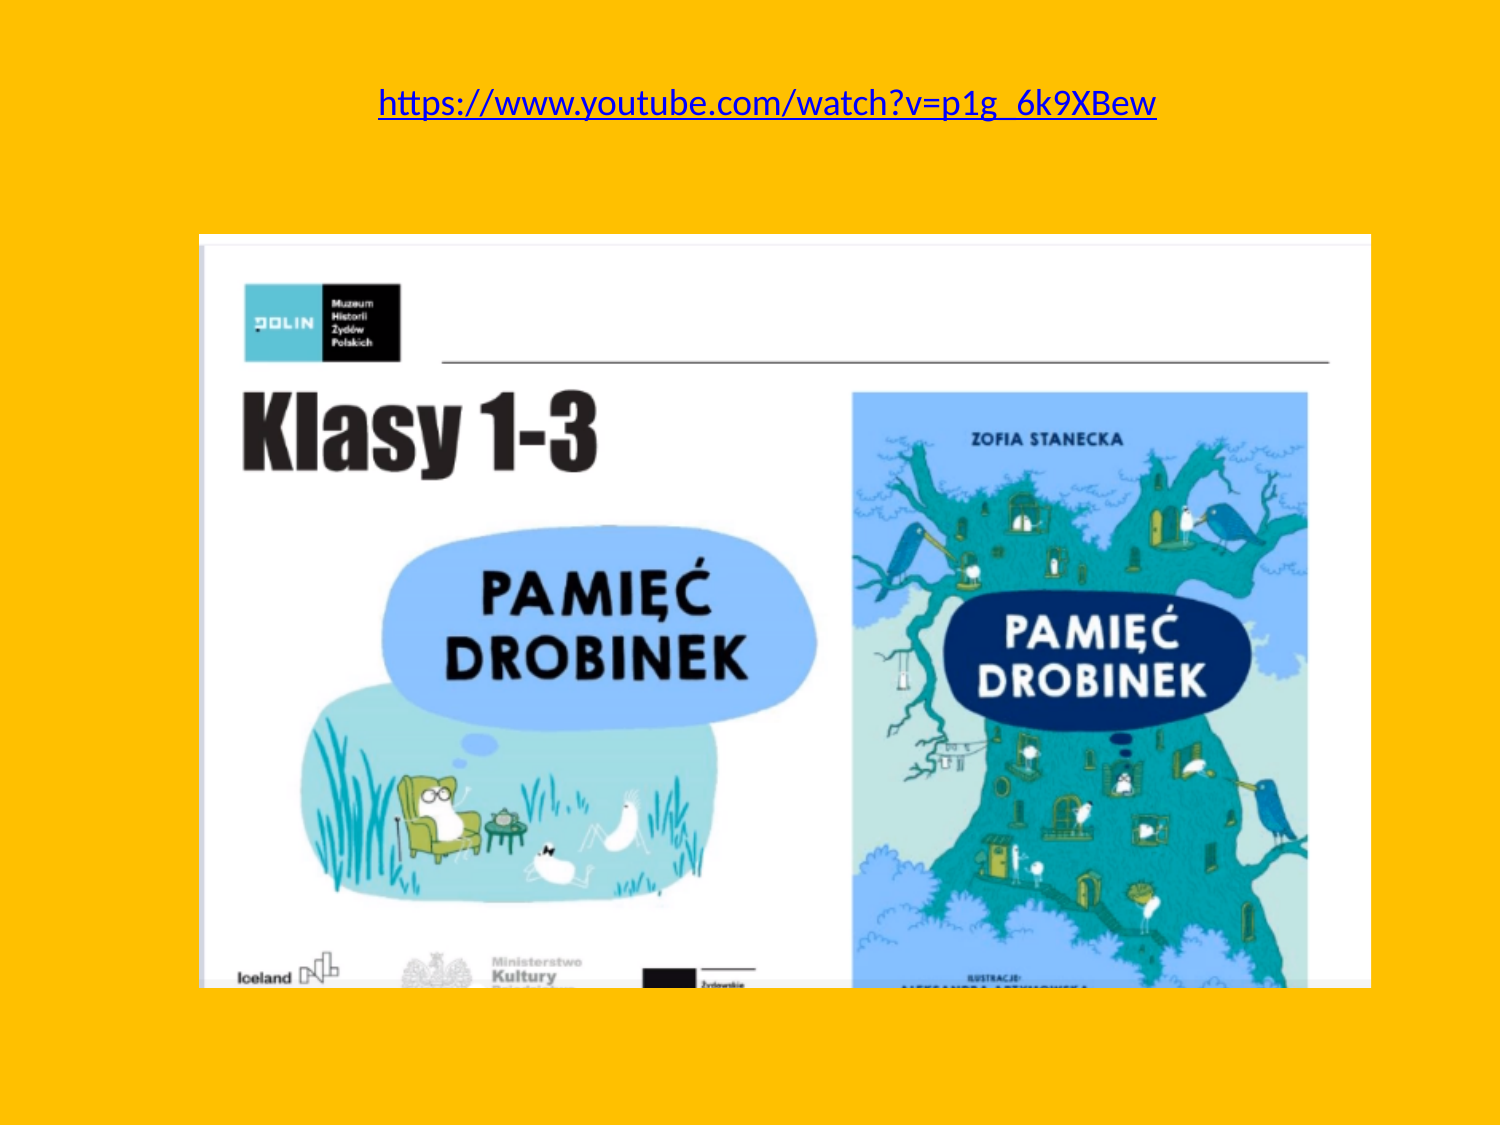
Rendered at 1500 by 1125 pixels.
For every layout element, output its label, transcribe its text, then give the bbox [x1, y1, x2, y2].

text_box https://www.youtube.com/watch?v=p1g_6k9XBew [199, 70, 1336, 175]
picture [198, 234, 1372, 988]
